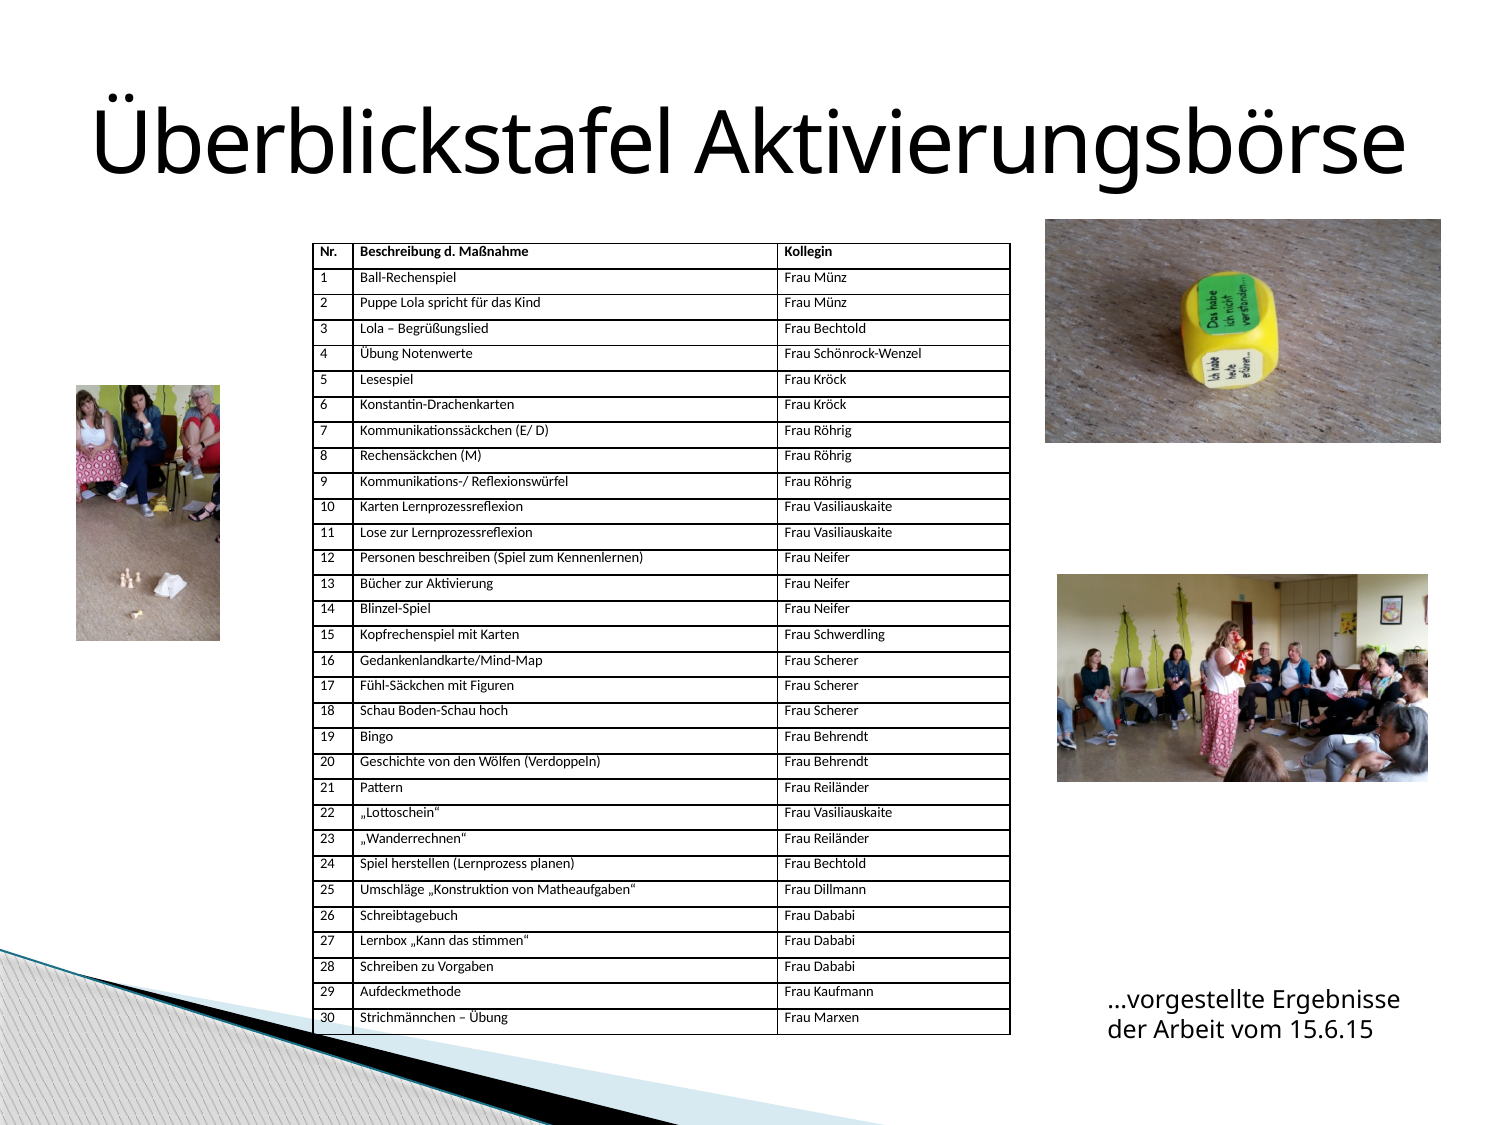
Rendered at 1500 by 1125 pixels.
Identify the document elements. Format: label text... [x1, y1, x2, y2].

table_cell 29 [314, 984, 352, 1008]
table_cell Frau Neifer [778, 602, 1009, 625]
table_cell 12 [314, 551, 352, 574]
table_cell 11 [314, 525, 352, 549]
table_cell 17 [314, 678, 352, 702]
table_cell 3 [314, 321, 352, 345]
table_cell Kopfrechenspiel mit Karten [354, 627, 777, 651]
table_cell Frau Vasiliauskaite [778, 525, 1009, 549]
table_cell Konstantin-Drachenkarten [354, 398, 777, 421]
table_cell Frau Behrendt [778, 729, 1009, 753]
table_cell Gedankenlandkarte/Mind-Map [354, 653, 777, 676]
table_cell 22 [314, 806, 352, 829]
table_cell Frau Neifer [778, 551, 1009, 574]
table_cell Umschläge „Konstruktion von Matheaufgaben“ [354, 882, 777, 906]
table_cell Frau Scherer [778, 704, 1009, 727]
picture [1045, 219, 1442, 443]
table_cell Frau Reiländer [778, 831, 1009, 855]
table_cell Frau Röhrig [778, 423, 1009, 447]
table_cell Frau Kröck [778, 372, 1009, 396]
table_header Nr. [314, 244, 352, 268]
table_cell Frau Vasiliauskaite [778, 500, 1009, 523]
table_cell 7 [314, 423, 352, 447]
table_cell Aufdeckmethode [354, 984, 777, 1008]
table_cell 18 [314, 704, 352, 727]
table_cell Lernbox „Kann das stimmen“ [354, 933, 777, 957]
table_cell Geschichte von den Wölfen (Verdoppeln) [354, 755, 777, 778]
table_cell Rechensäckchen (M) [354, 449, 777, 472]
table_cell Frau Schwerdling [778, 627, 1009, 651]
table_cell 4 [314, 346, 352, 370]
table_cell Personen beschreiben (Spiel zum Kennenlernen) [354, 551, 777, 574]
table_cell 10 [314, 500, 352, 523]
table_cell Frau Münz [778, 295, 1009, 319]
table_cell Frau Neifer [778, 576, 1009, 600]
table_cell Ball-Rechenspiel [354, 270, 777, 294]
table_cell Frau Kaufmann [778, 984, 1009, 1008]
table_cell Pattern [354, 780, 777, 804]
table_cell Übung Notenwerte [354, 346, 777, 370]
table_cell 13 [314, 576, 352, 600]
table_cell Frau Vasiliauskaite [778, 806, 1009, 829]
table_cell Frau Schönrock-Wenzel [778, 346, 1009, 370]
table_cell Frau Scherer [778, 653, 1009, 676]
table_cell 23 [314, 831, 352, 855]
table_cell 14 [314, 602, 352, 625]
table_cell Karten Lernprozessreflexion [354, 500, 777, 523]
table_cell Frau Dababi [778, 933, 1009, 957]
table_cell Frau Bechtold [778, 321, 1009, 345]
table_cell Frau Röhrig [778, 474, 1009, 498]
table_cell 19 [314, 729, 352, 753]
table_cell 16 [314, 653, 352, 676]
table_cell 24 [314, 857, 352, 880]
table_cell Frau Bechtold [778, 857, 1009, 880]
table_cell Lola – Begrüßungslied [354, 321, 777, 345]
table_cell 21 [314, 780, 352, 804]
table_cell Schau Boden-Schau hoch [354, 704, 777, 727]
table_cell Frau Scherer [778, 678, 1009, 702]
table_cell Strichmännchen – Übung [354, 1010, 777, 1034]
table_cell Spiel herstellen (Lernprozess planen) [354, 857, 777, 880]
table_header Beschreibung d. Maßnahme [354, 244, 777, 268]
table_cell Frau Behrendt [778, 755, 1009, 778]
table_cell Frau Dababi [778, 908, 1009, 931]
table_cell Bücher zur Aktivierung [354, 576, 777, 600]
table_cell Frau Reiländer [778, 780, 1009, 804]
table_cell 15 [314, 627, 352, 651]
table_header Kollegin [778, 244, 1009, 268]
table_cell 25 [314, 882, 352, 906]
table_cell Blinzel-Spiel [354, 602, 777, 625]
table_cell 6 [314, 398, 352, 421]
table_cell „Wanderrechnen“ [354, 831, 777, 855]
table_cell Puppe Lola spricht für das Kind [354, 295, 777, 319]
table_cell Frau Münz [778, 270, 1009, 294]
table_cell Frau Dababi [778, 959, 1009, 982]
table_cell Lesespiel [354, 372, 777, 396]
table_cell Fühl-Säckchen mit Figuren [354, 678, 777, 702]
table_cell 20 [314, 755, 352, 778]
table_cell Bingo [354, 729, 777, 753]
picture [1056, 574, 1428, 783]
picture [76, 385, 221, 641]
table_cell Lose zur Lernprozessreflexion [354, 525, 777, 549]
table_cell Frau Marxen [778, 1010, 1009, 1034]
title Überblickstafel Aktivierungsbörse [75, 45, 1425, 233]
table_cell Frau Röhrig [778, 449, 1009, 472]
table_cell 8 [314, 449, 352, 472]
text_box …vorgestellte Ergebnisse der Arbeit vom 15.6.15 [1092, 975, 1447, 1051]
table_cell Schreibtagebuch [354, 908, 777, 931]
table_cell 28 [314, 959, 352, 982]
table_cell Frau Dillmann [778, 882, 1009, 906]
table_cell 2 [314, 295, 352, 319]
table_cell 5 [314, 372, 352, 396]
table_cell 26 [314, 908, 352, 931]
table_cell „Lottoschein“ [354, 806, 777, 829]
table_cell Frau Kröck [778, 398, 1009, 421]
table_cell 27 [314, 933, 352, 957]
table_cell Kommunikationssäckchen (E/ D) [354, 423, 777, 447]
table_cell 9 [314, 474, 352, 498]
table_cell 1 [314, 270, 352, 294]
table_cell Kommunikations-/ Reflexionswürfel [354, 474, 777, 498]
table_cell 30 [314, 1010, 352, 1034]
table_cell Schreiben zu Vorgaben [354, 959, 777, 982]
